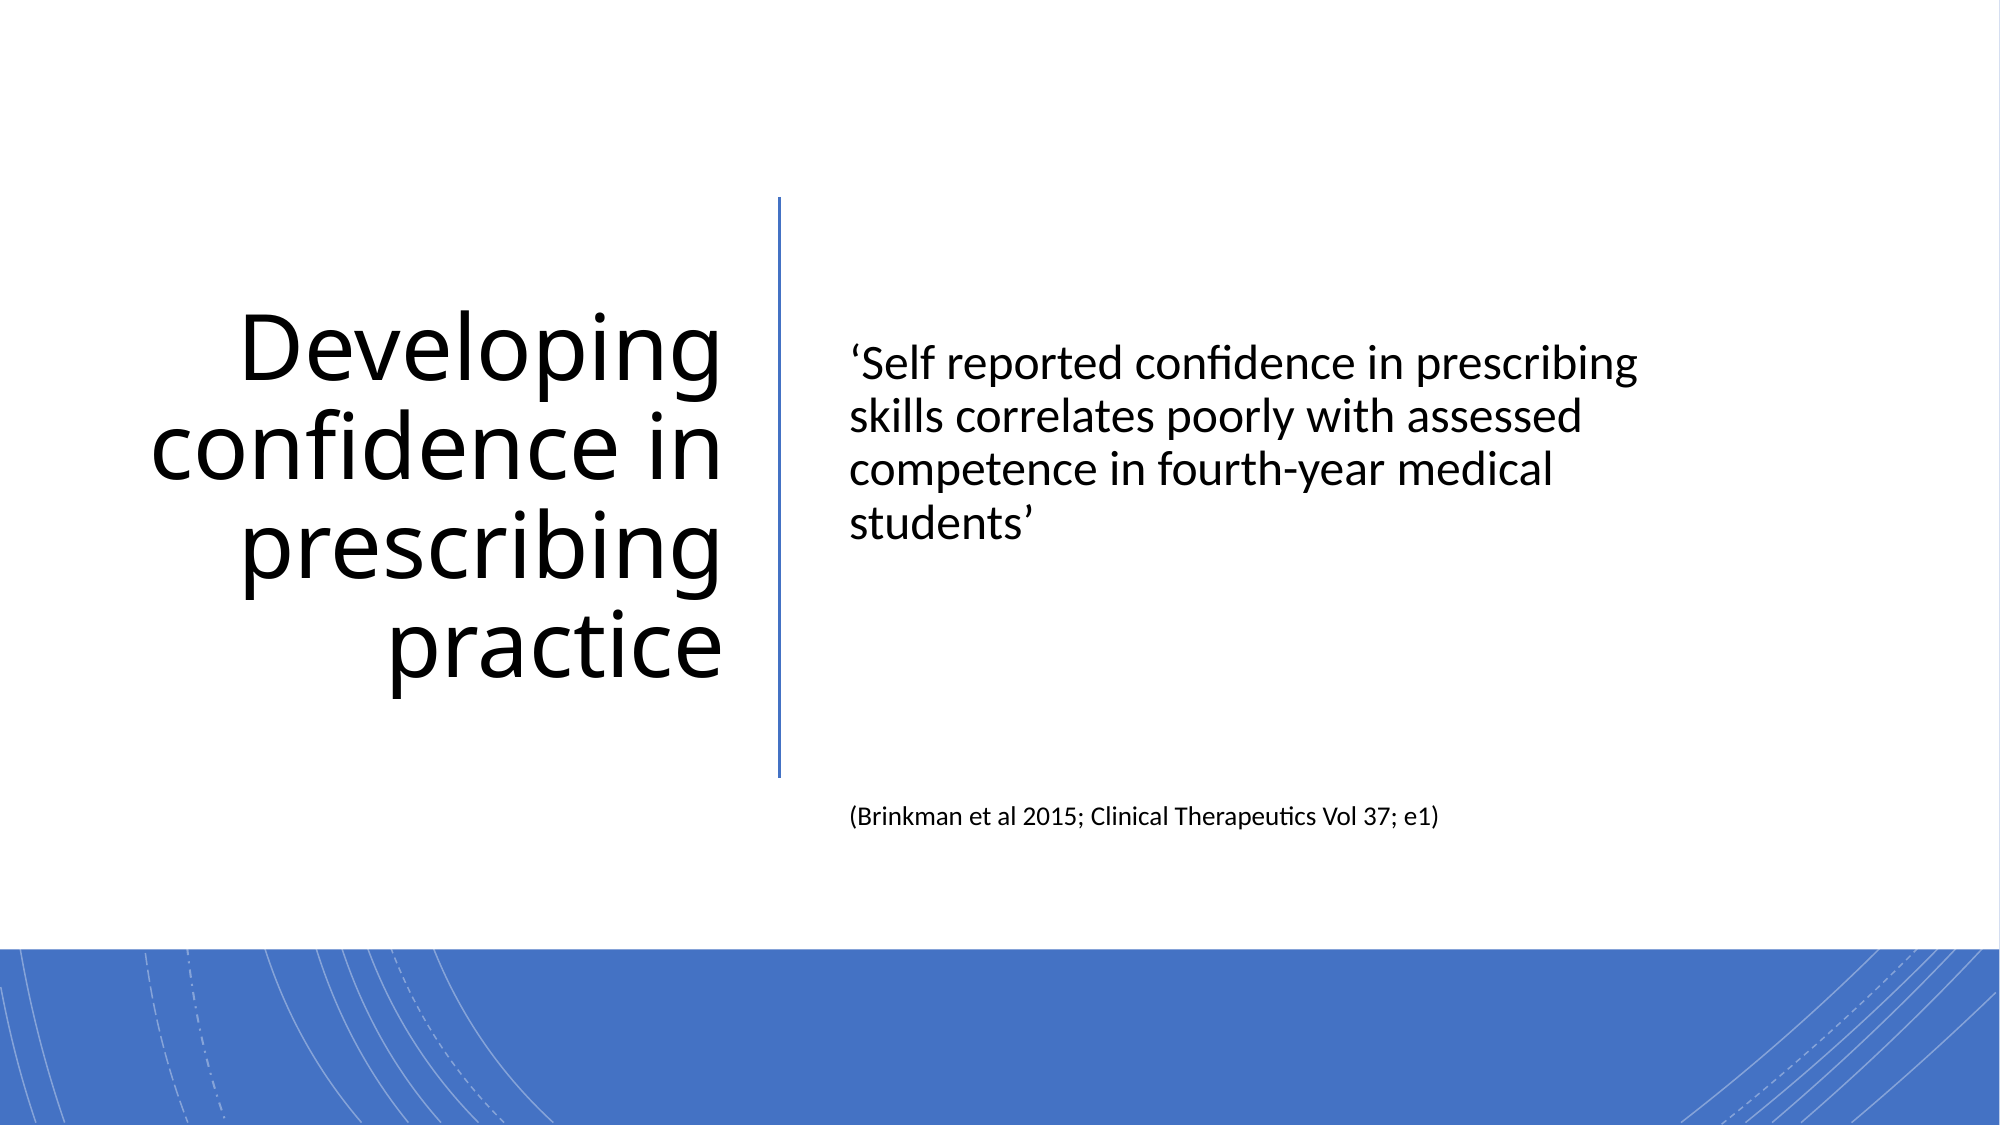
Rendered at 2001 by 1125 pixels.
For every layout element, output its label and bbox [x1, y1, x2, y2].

text_box [0, 0, 1996, 1125]
text_box [1996, 0, 2000, 950]
text_box [1996, 950, 2000, 1125]
